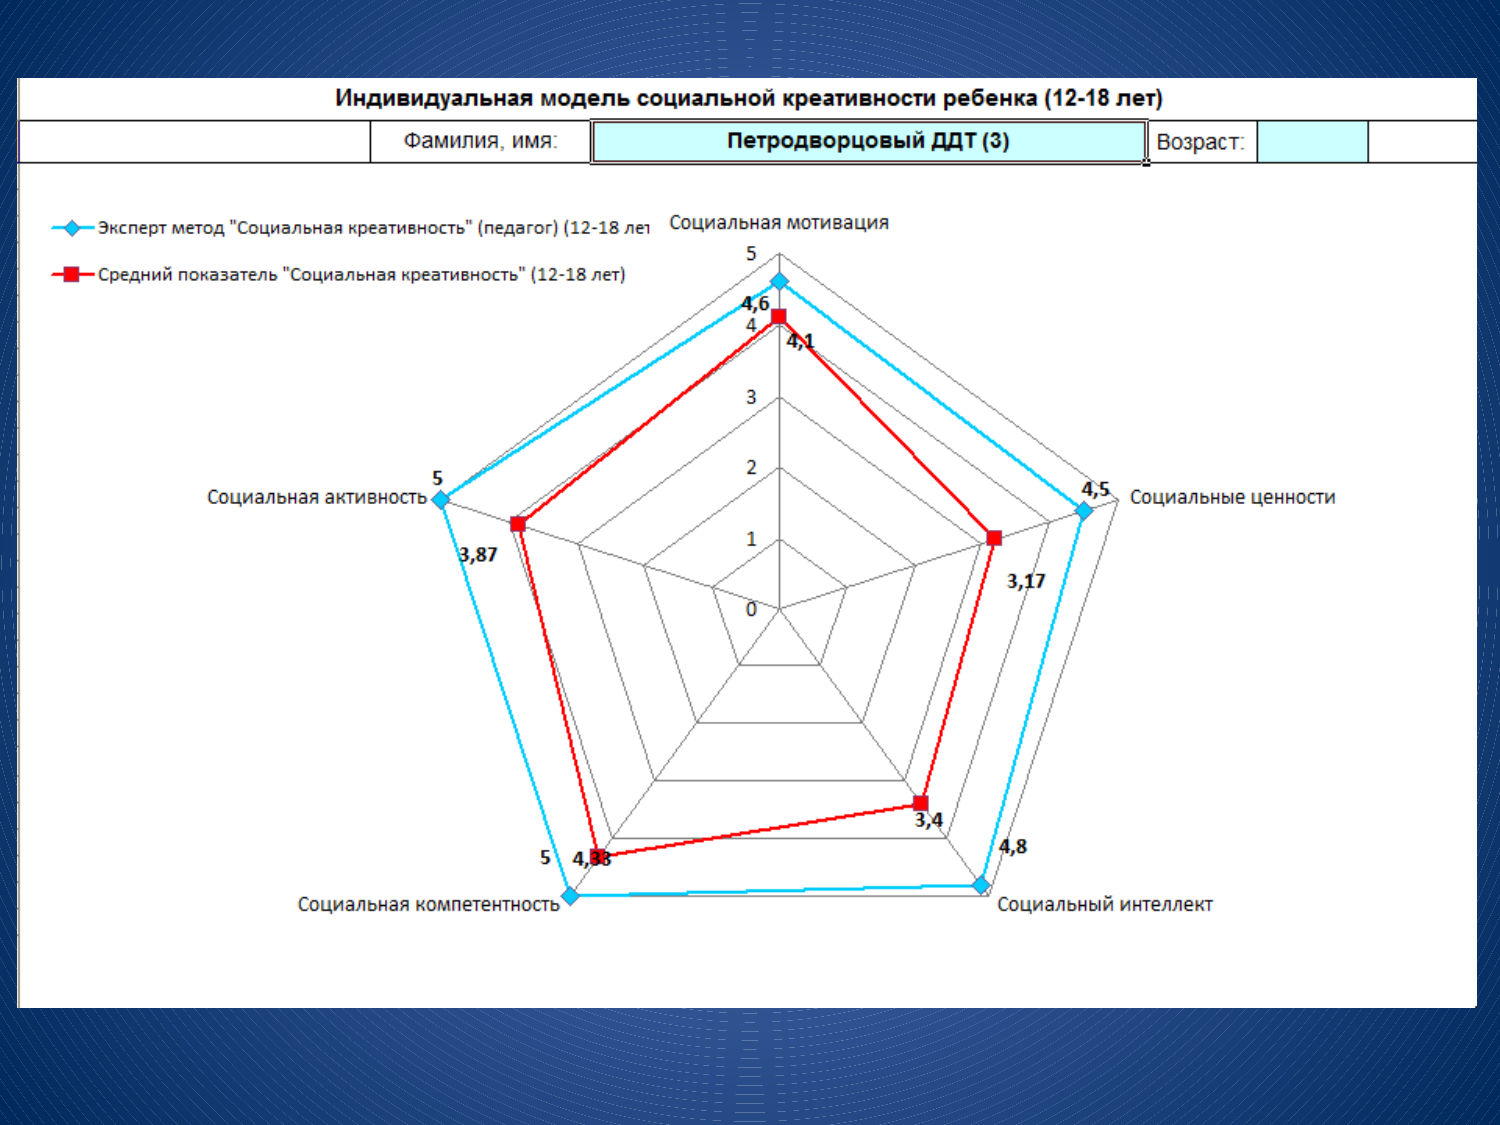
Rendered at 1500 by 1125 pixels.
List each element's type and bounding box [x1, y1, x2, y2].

picture [17, 77, 1477, 1009]
